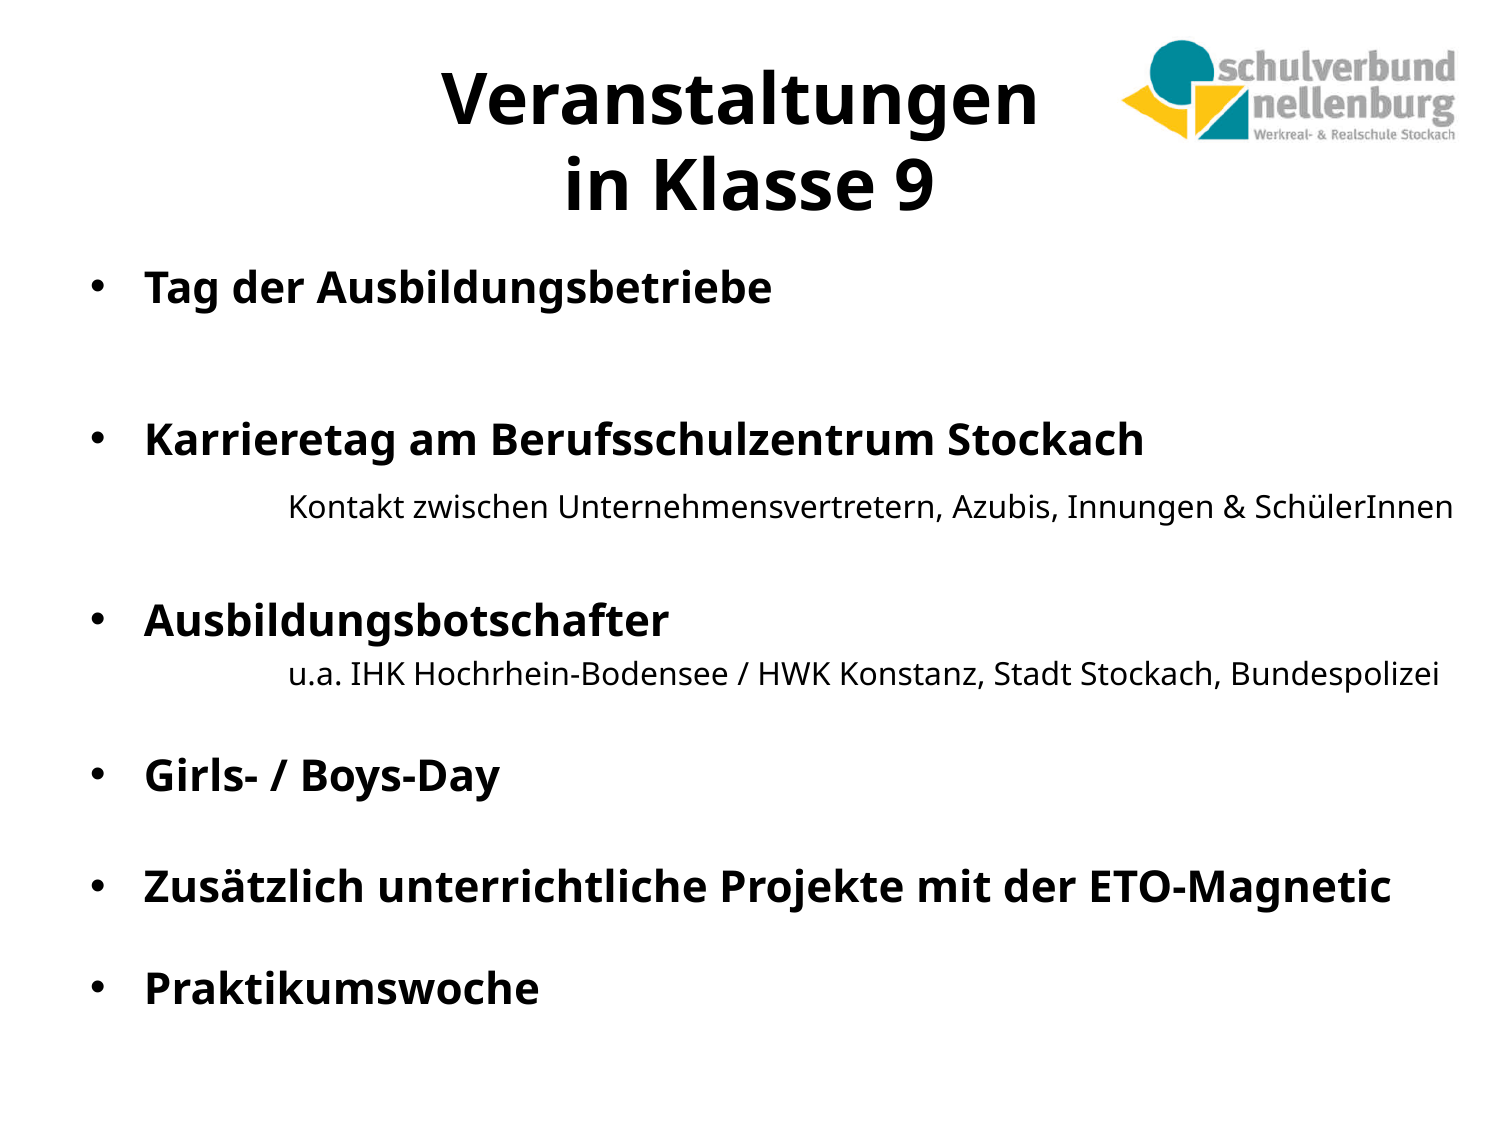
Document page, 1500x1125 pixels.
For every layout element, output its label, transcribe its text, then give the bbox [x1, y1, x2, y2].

title Veranstaltungen in Klasse 9 [75, 45, 1425, 233]
list Tag der Ausbildungsbetriebe Karrieretag am Berufsschulzentrum Stockach Kontakt zwischen Unternehmensvertretern, Azubis, Innungen & SchülerInnen Ausbildungsbotschafter u.a. IHK Hochrhein-Bodensee / HWK Konstanz, Stadt Stockach, Bundespolizei Girls- / Boys-Day Zusätzlich unterrichtliche Projekte mit der ETO-Magnetic Praktikumswoche [75, 262, 1471, 1080]
picture [1111, 30, 1464, 150]
